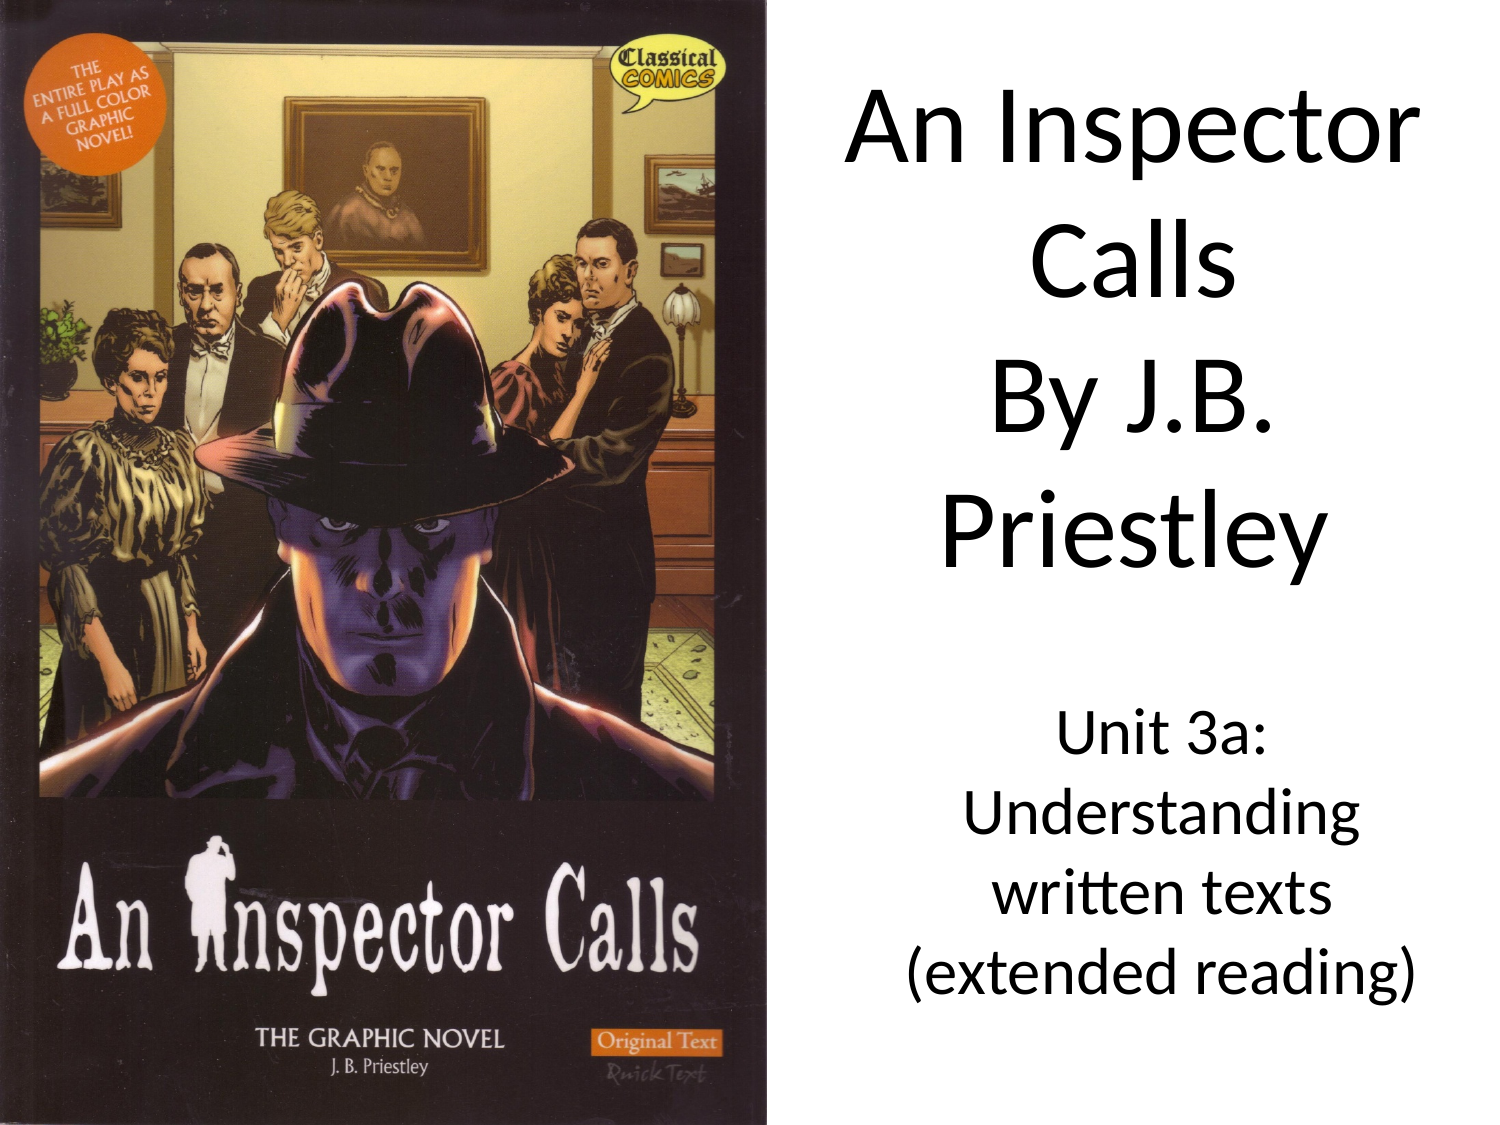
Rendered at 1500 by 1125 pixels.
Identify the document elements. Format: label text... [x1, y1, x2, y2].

text_box An Inspector Calls By J.B. Priestley [797, 42, 1471, 284]
text_box Unit 3a: Understanding written texts (extended reading) [797, 680, 1471, 1035]
picture [0, 0, 767, 1125]
